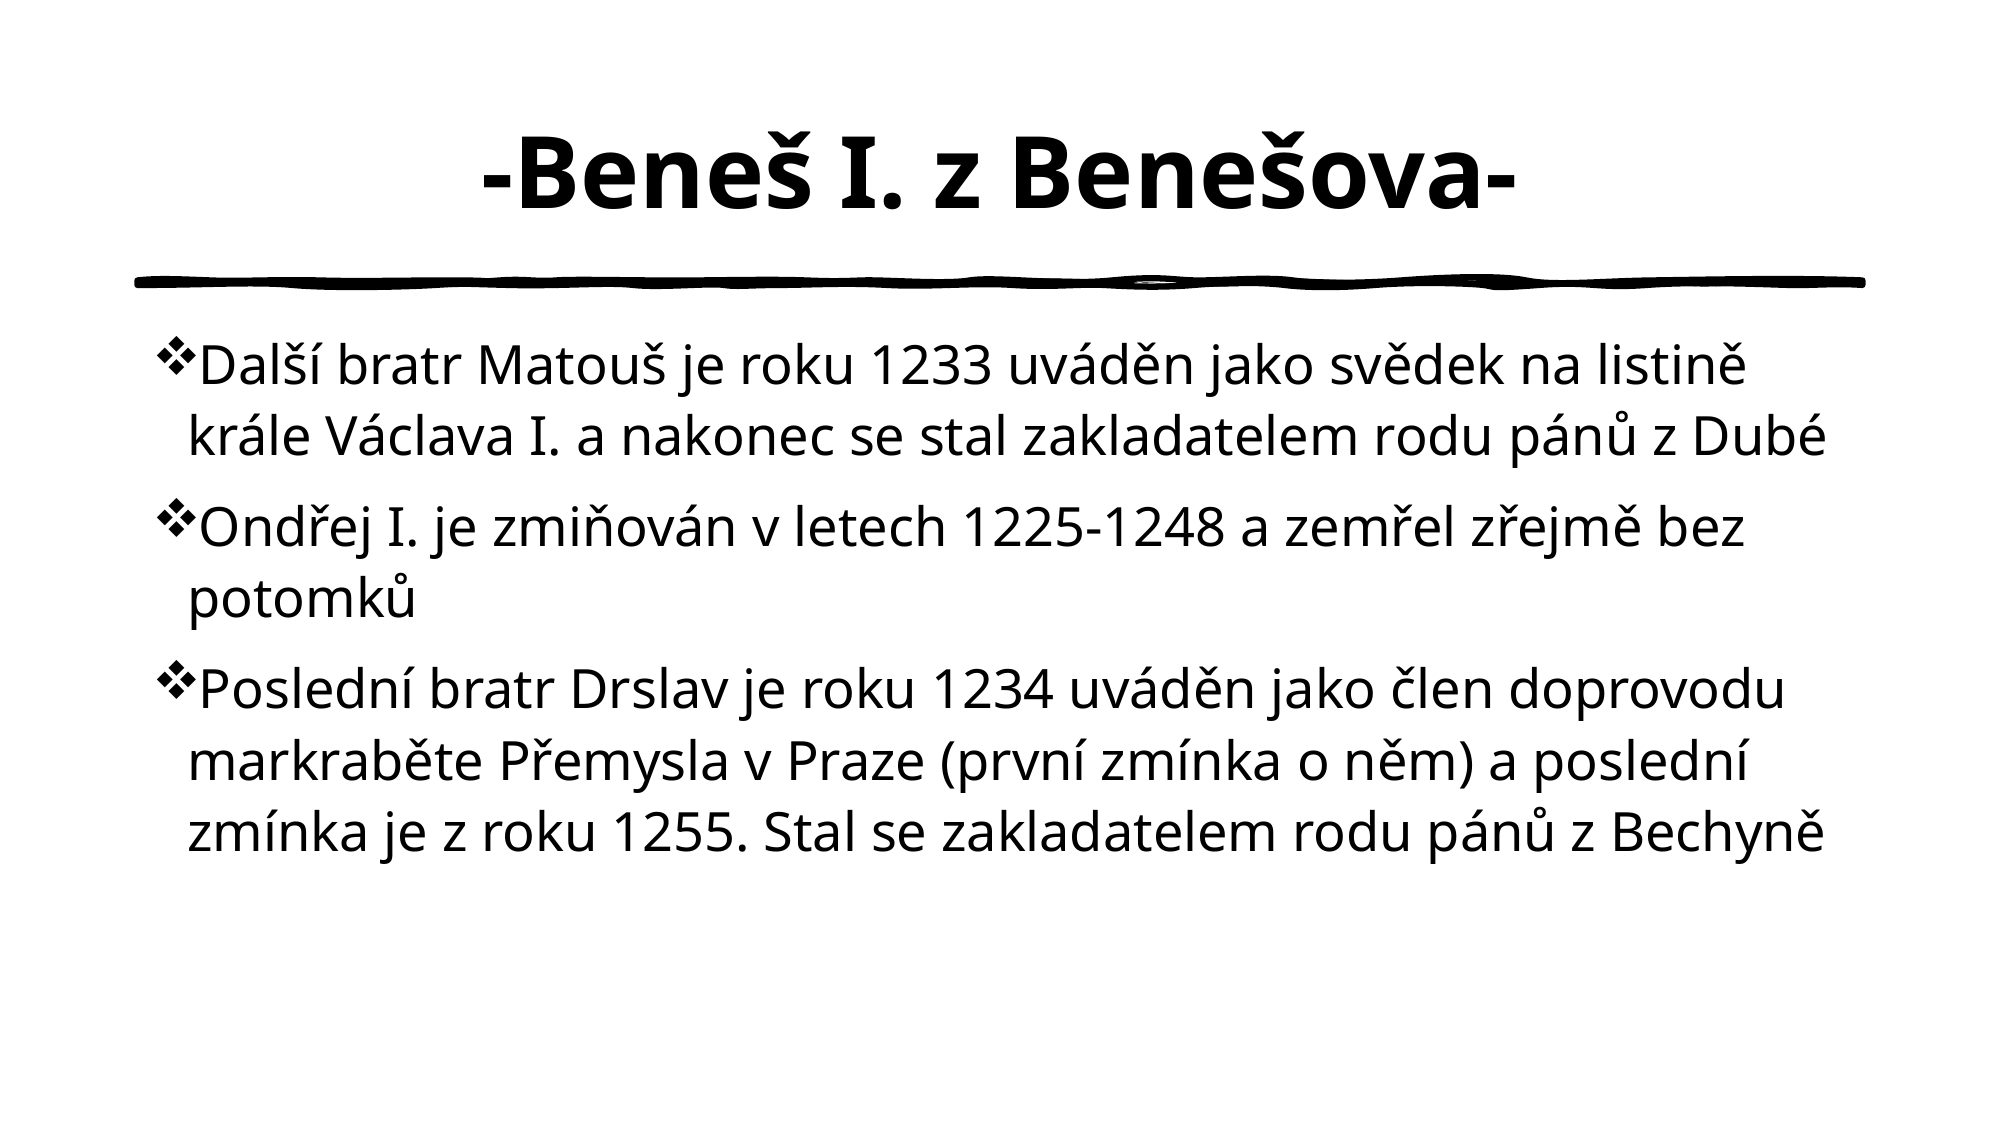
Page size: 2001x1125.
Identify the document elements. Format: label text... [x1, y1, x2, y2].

title -Beneš I. z Benešova- [137, 59, 1863, 278]
list Další bratr Matouš je roku 1233 uváděn jako svědek na listině krále Václava I. a nakonec se stal zakladatelem rodu pánů z Dubé Ondřej I. je zmiňován v letech 1225-1248 a zemřel zřejmě bez potomků Poslední bratr Drslav je roku 1234 uváděn jako člen doprovodu markraběte Přemysla v Praze (první zmínka o něm) a poslední zmínka je z roku 1255. Stal se zakladatelem rodu pánů z Bechyně [137, 316, 1863, 1014]
